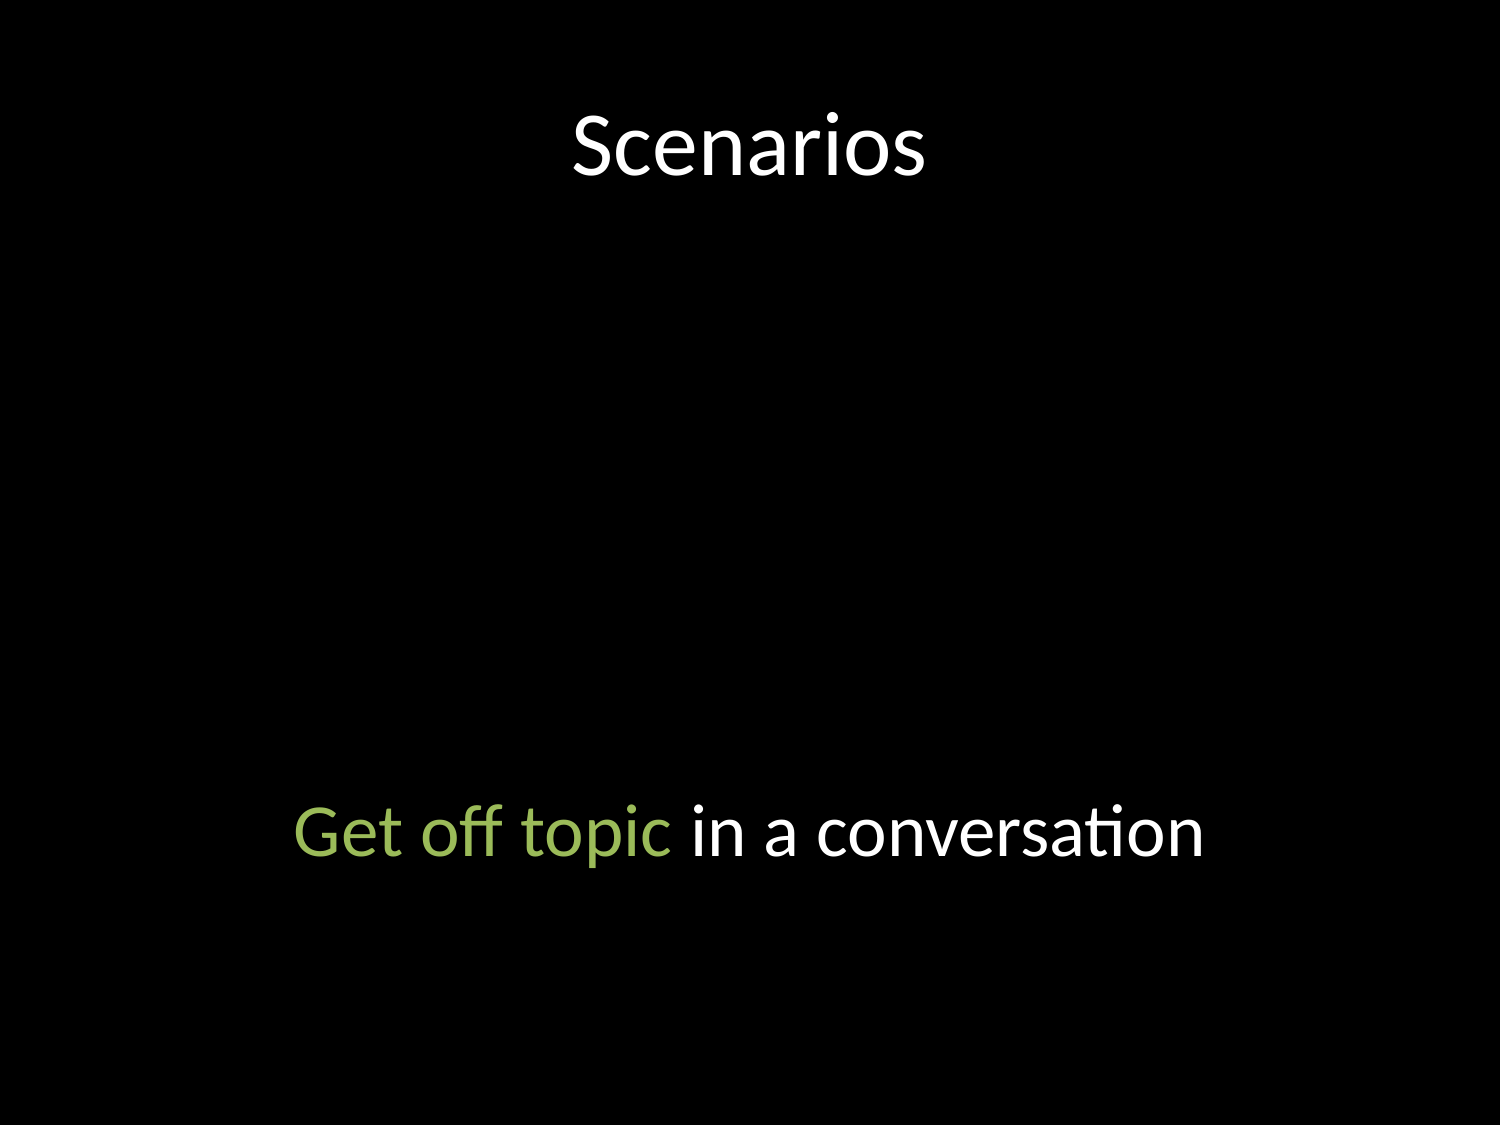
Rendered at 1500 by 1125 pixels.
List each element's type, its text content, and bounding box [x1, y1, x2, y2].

title Scenarios [75, 45, 1425, 233]
text_box Get off topic in a conversation [0, 774, 1500, 879]
